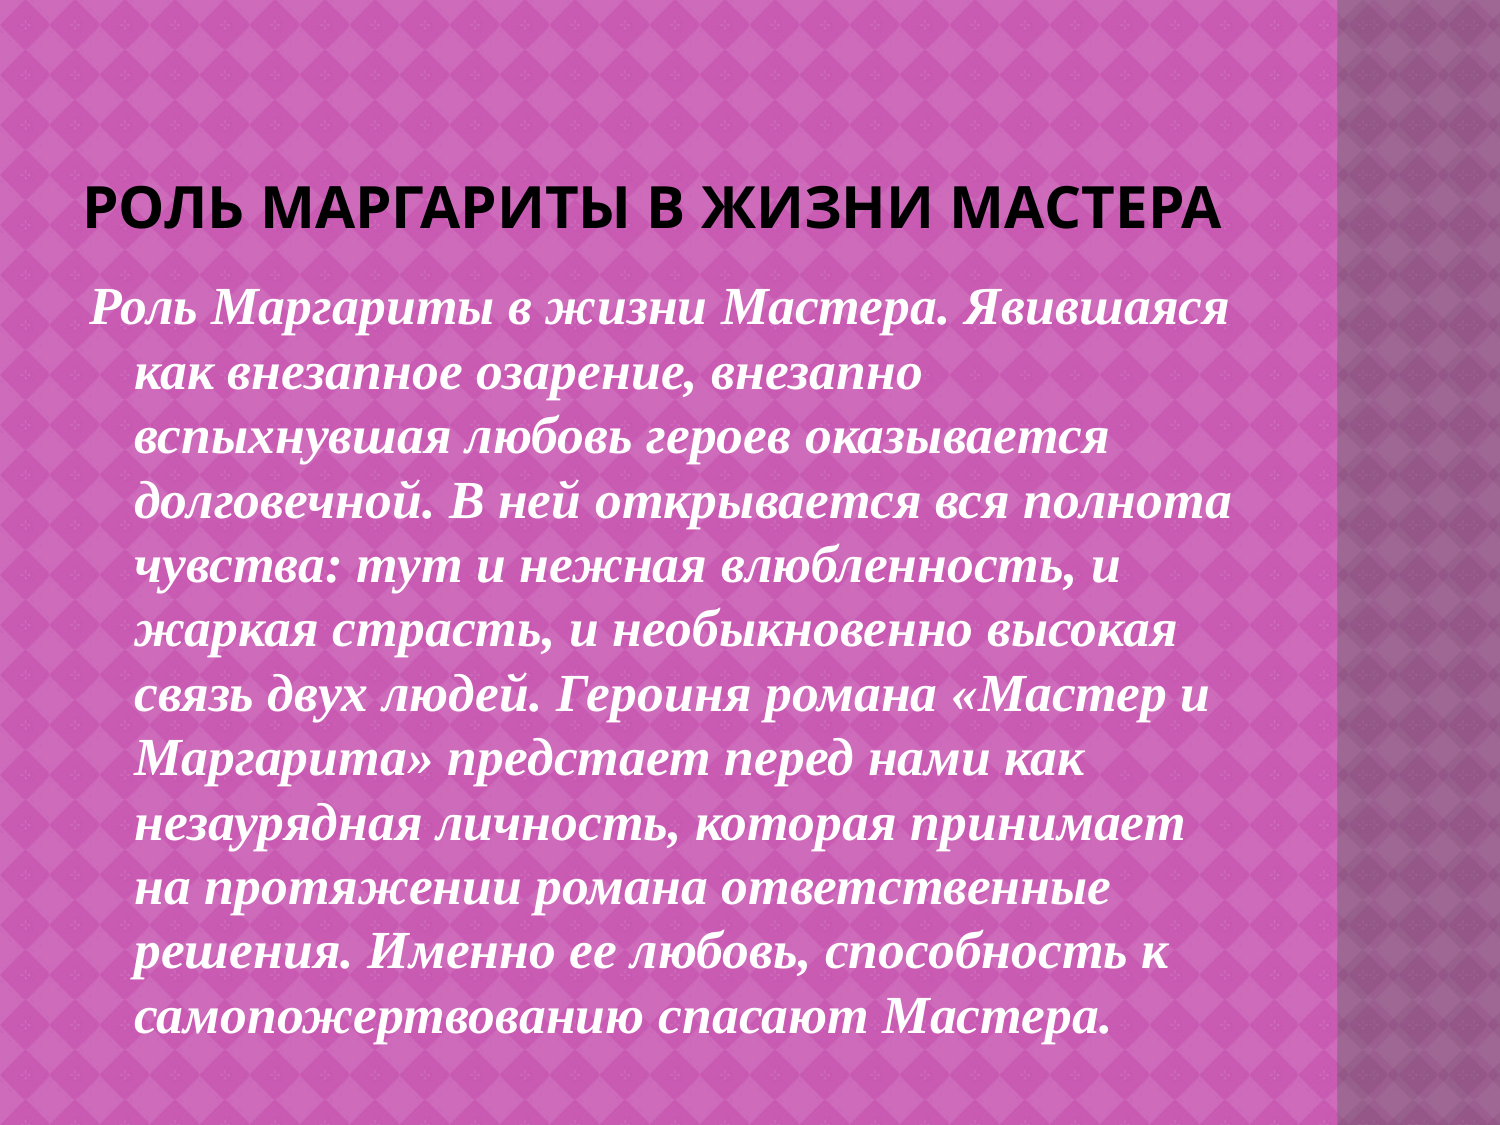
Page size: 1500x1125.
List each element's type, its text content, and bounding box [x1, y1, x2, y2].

title Роль Маргариты в жизни Мастера [75, 52, 1263, 240]
list Роль Маргариты в жизни Мастера. Явившаяся как внезапное озарение, внезапно вспыхнувшая любовь героев оказывается долговечной. В ней открывается вся полнота чувства: тут и нежная влюбленность, и жаркая страсть, и необыкновенно высокая связь двух людей. Героиня романа «Мастер и Маргарита» предстает перед нами как незаурядная личность, которая принимает на протяжении романа ответственные решения. Именно ее любовь, способность к самопожертвованию спасают Мастера. [75, 264, 1263, 1059]
